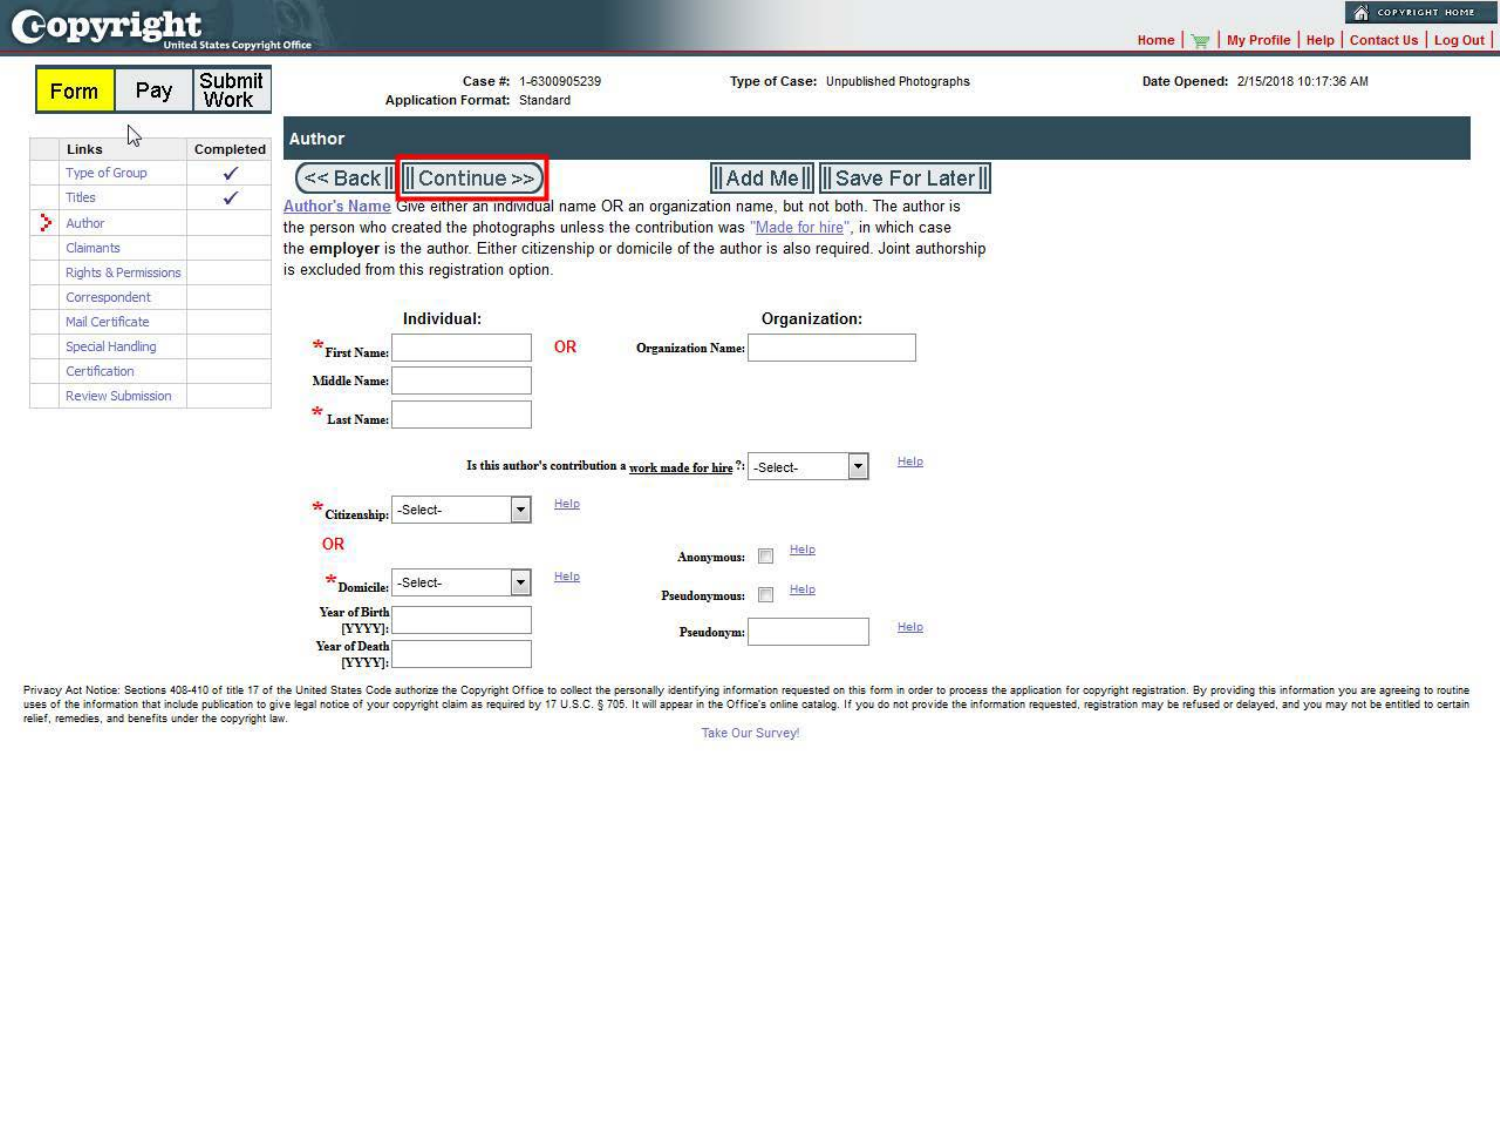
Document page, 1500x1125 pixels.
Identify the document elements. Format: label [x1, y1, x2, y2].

picture [0, 0, 1500, 822]
